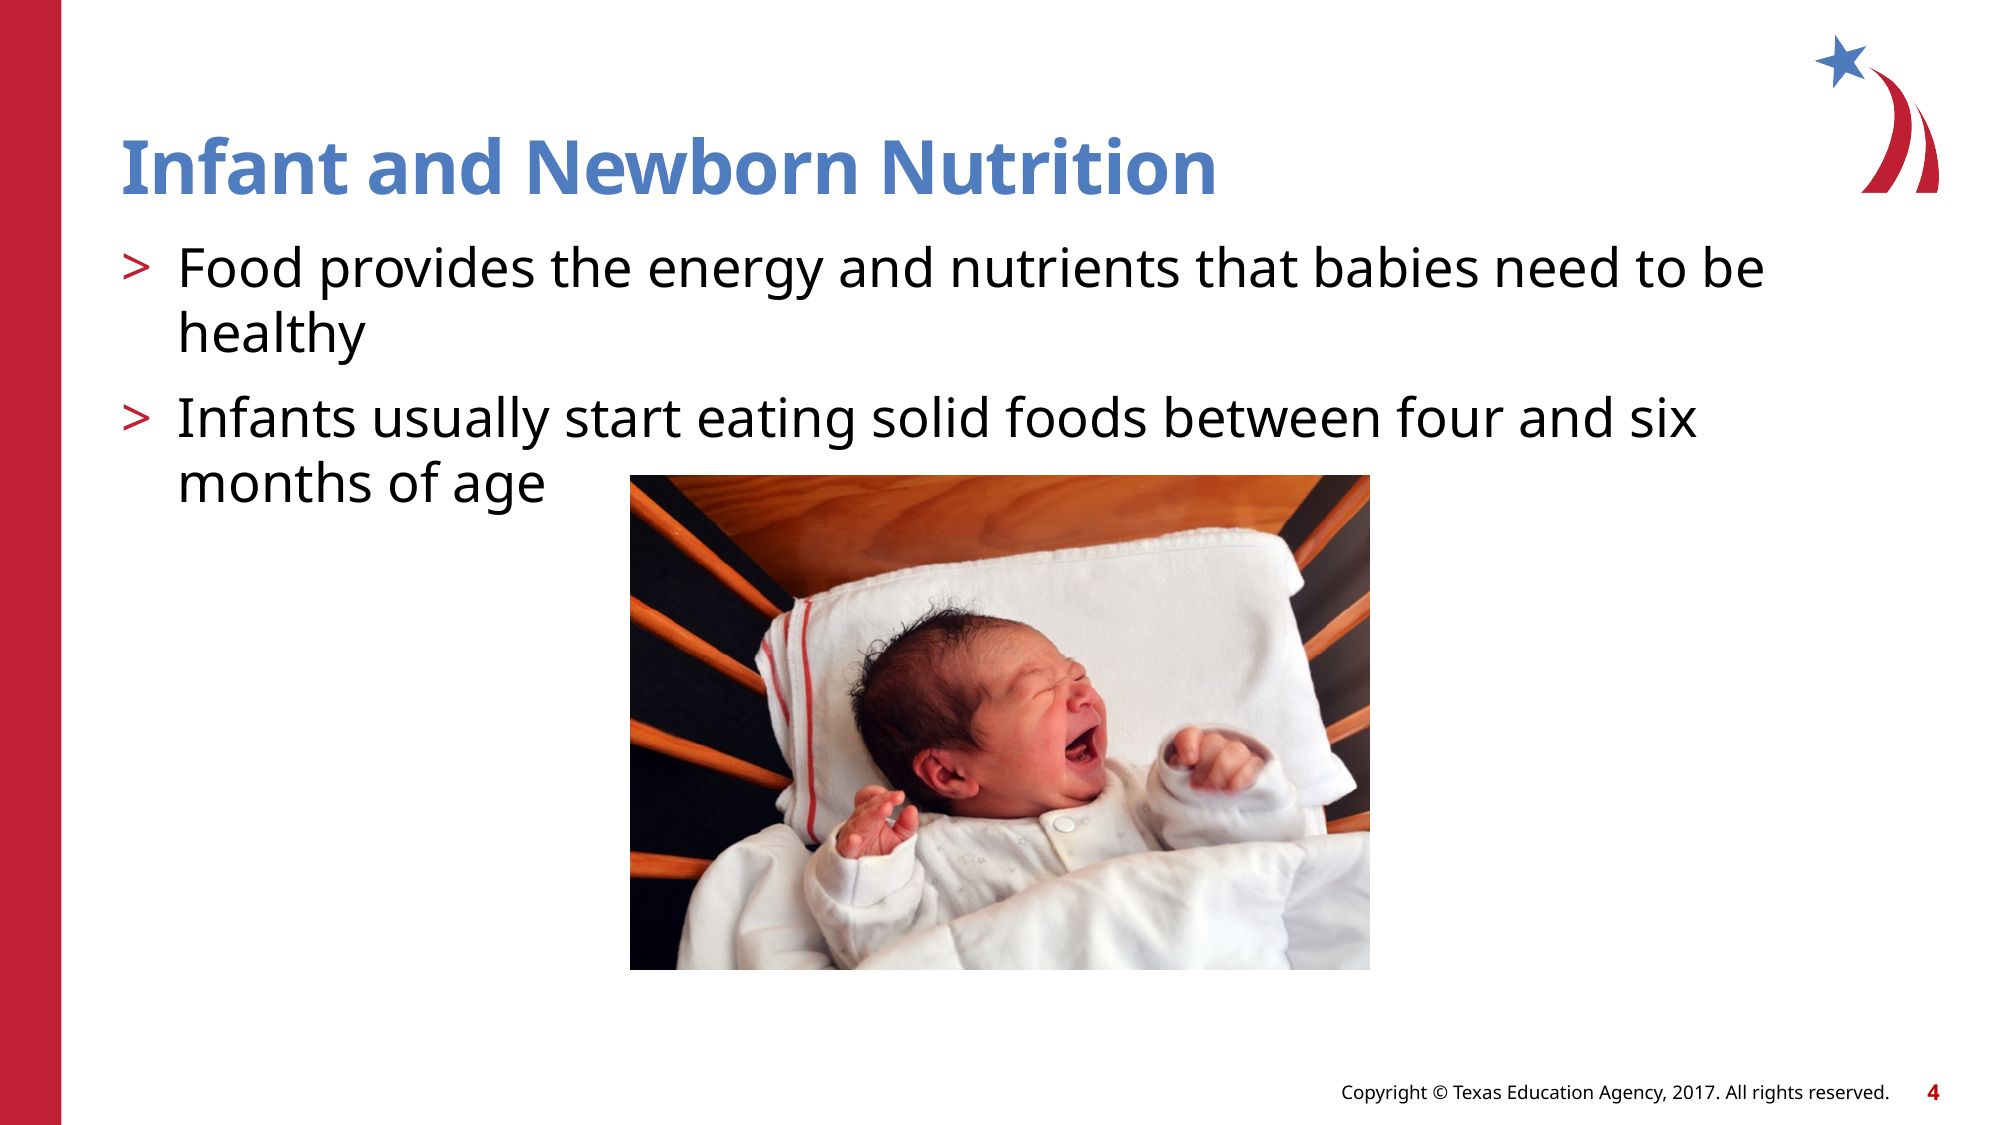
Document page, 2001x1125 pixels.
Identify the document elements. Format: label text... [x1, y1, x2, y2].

list Food provides the energy and nutrients that babies need to be healthy Infants usually start eating solid foods between four and six months of age [121, 233, 1884, 1010]
title Infant and Newborn Nutrition [121, 66, 1772, 211]
picture [1814, 34, 1939, 193]
picture [630, 475, 1370, 970]
